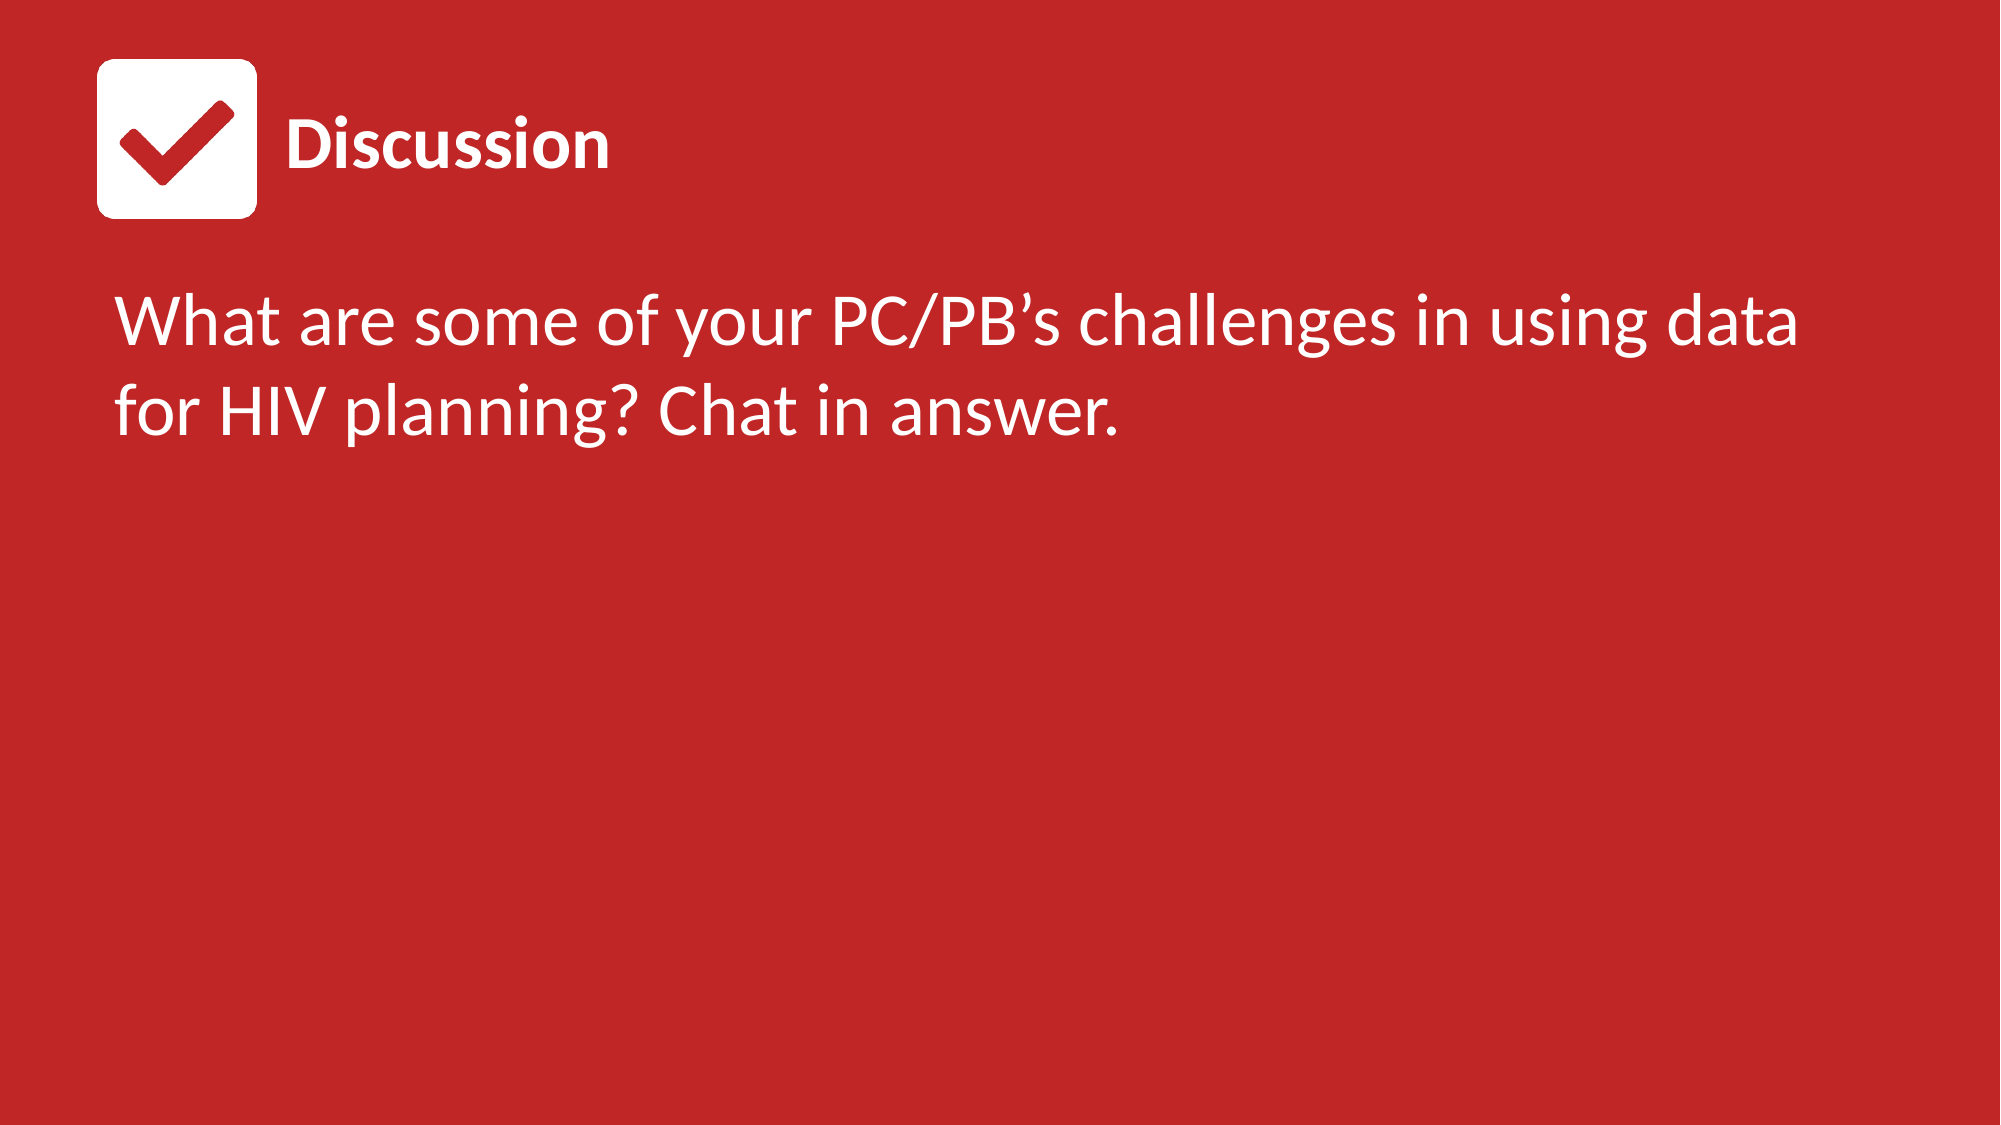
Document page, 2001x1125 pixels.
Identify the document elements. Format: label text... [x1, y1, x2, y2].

title Discussion [270, 45, 1900, 233]
picture [83, 45, 270, 233]
list What are some of your PC/PB’s challenges in using data for HIV planning? Chat in answer. [99, 262, 1900, 463]
